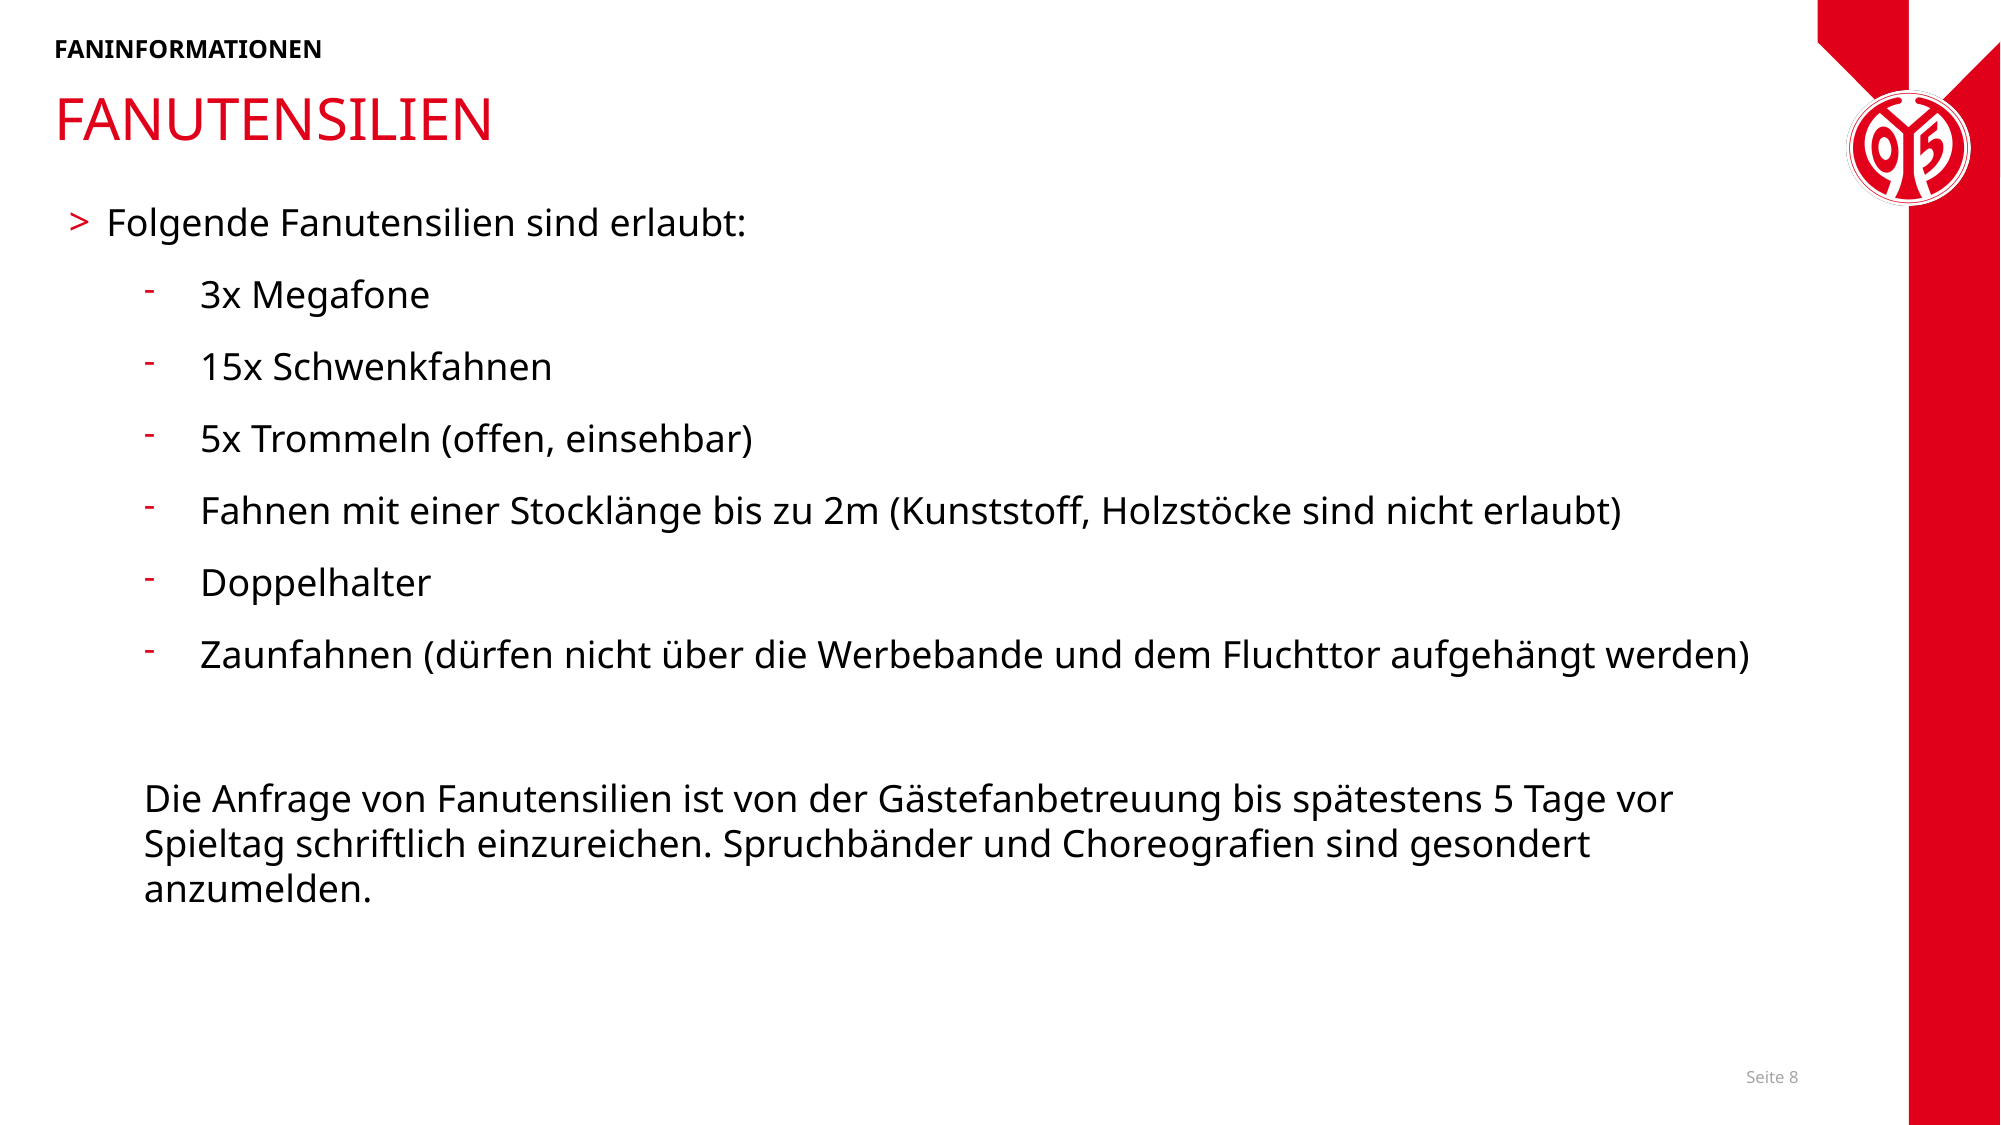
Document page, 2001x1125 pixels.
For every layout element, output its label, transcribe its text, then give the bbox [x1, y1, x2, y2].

title fanutensilien [54, 90, 1814, 206]
picture [1846, 90, 1971, 206]
slide_number Seite 8 [1685, 1048, 1814, 1109]
list Faninformationen [54, 27, 1527, 74]
list Folgende Fanutensilien sind erlaubt: 3x Megafone 15x Schwenkfahnen 5x Trommeln (offen, einsehbar) Fahnen mit einer Stocklänge bis zu 2m (Kunststoff, Holzstöcke sind nicht erlaubt) Doppelhalter Zaunfahnen (dürfen nicht über die Werbebande und dem Fluchttor aufgehängt werden) Die Anfrage von Fanutensilien ist von der Gästefanbetreuung bis spätestens 5 Tage vor Spieltag schriftlich einzureichen. Spruchbänder und Choreografien sind gesondert anzumelden. [54, 186, 1816, 1017]
